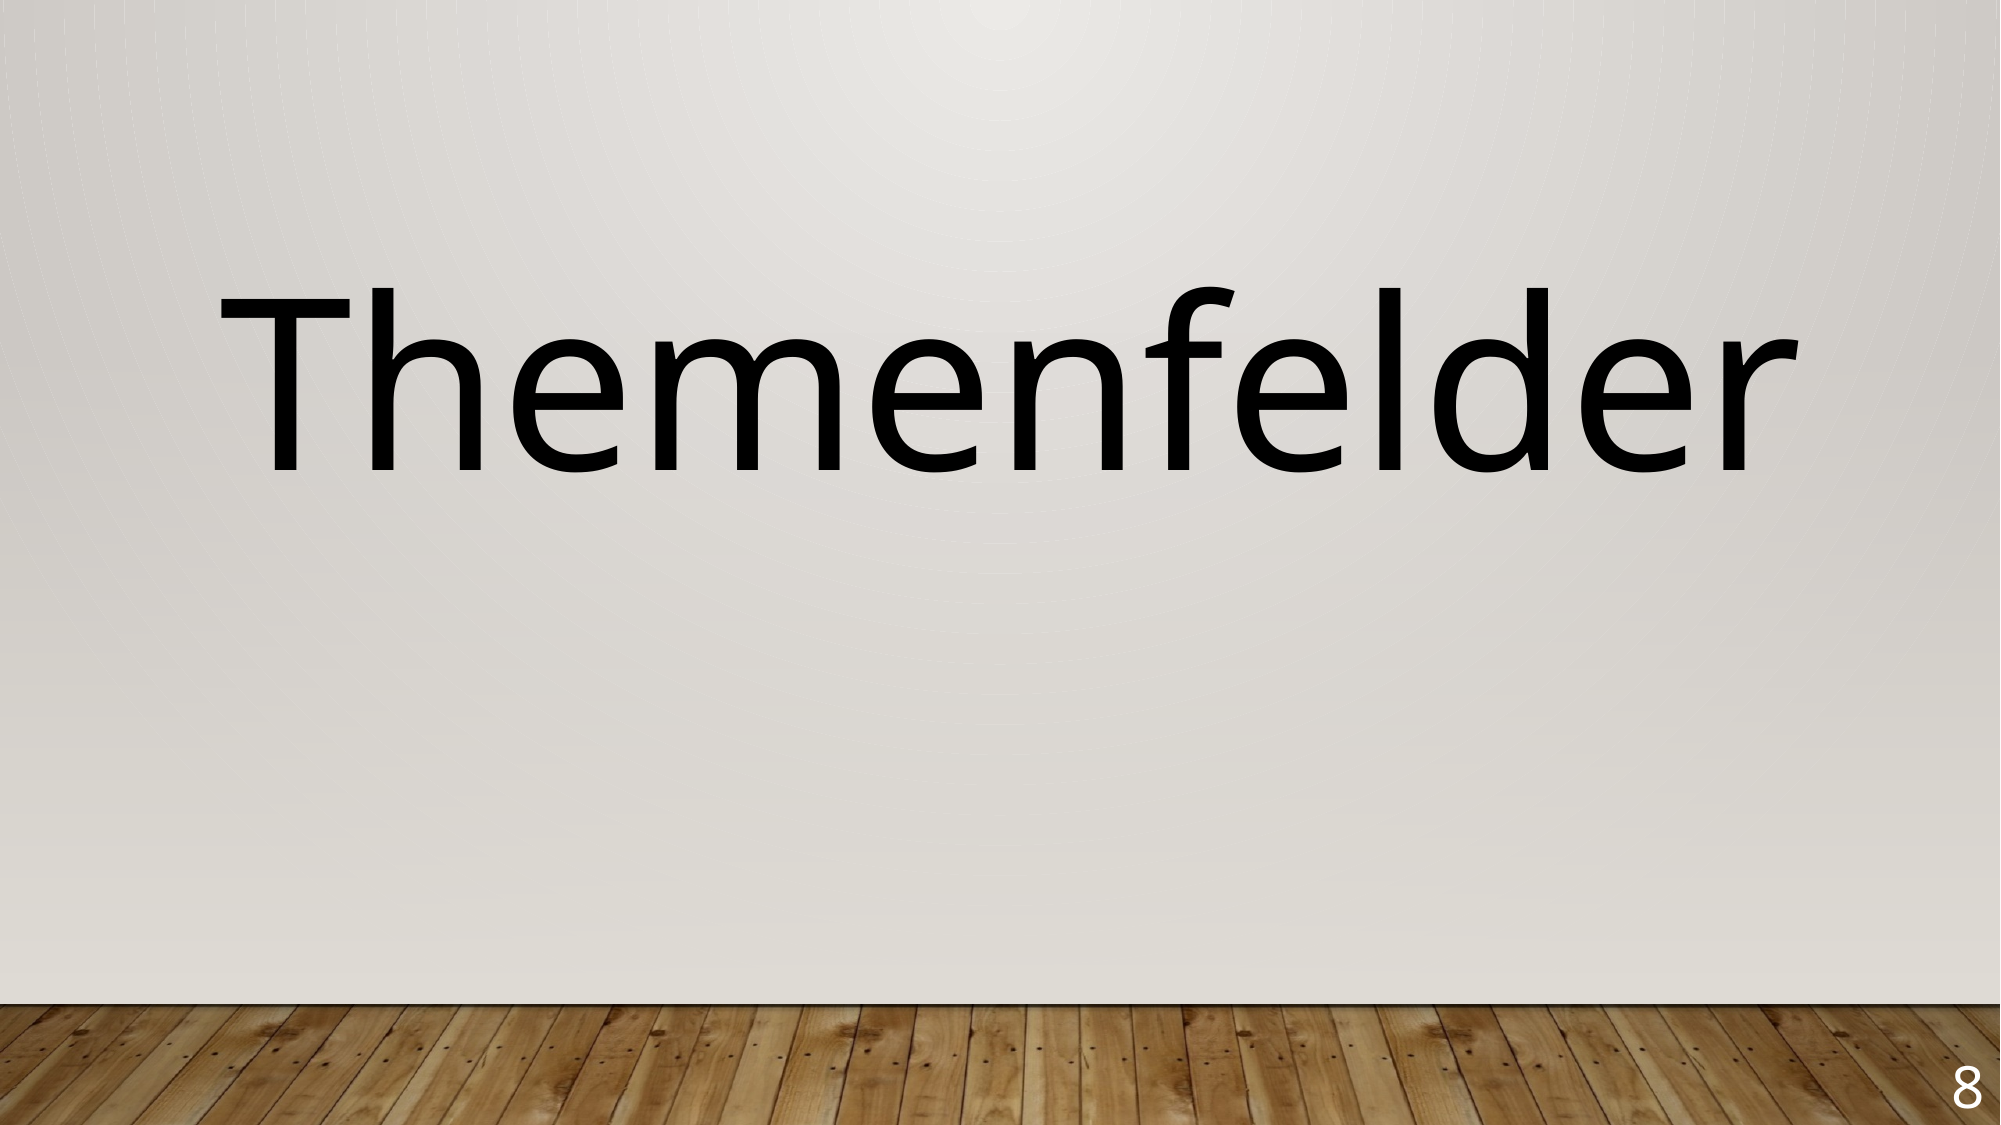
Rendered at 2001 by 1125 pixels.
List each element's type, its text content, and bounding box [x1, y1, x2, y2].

slide_number 8 [1850, 1042, 2000, 1125]
picture [0, 1004, 2000, 1125]
text_box Themenfelder [22, 223, 2000, 526]
